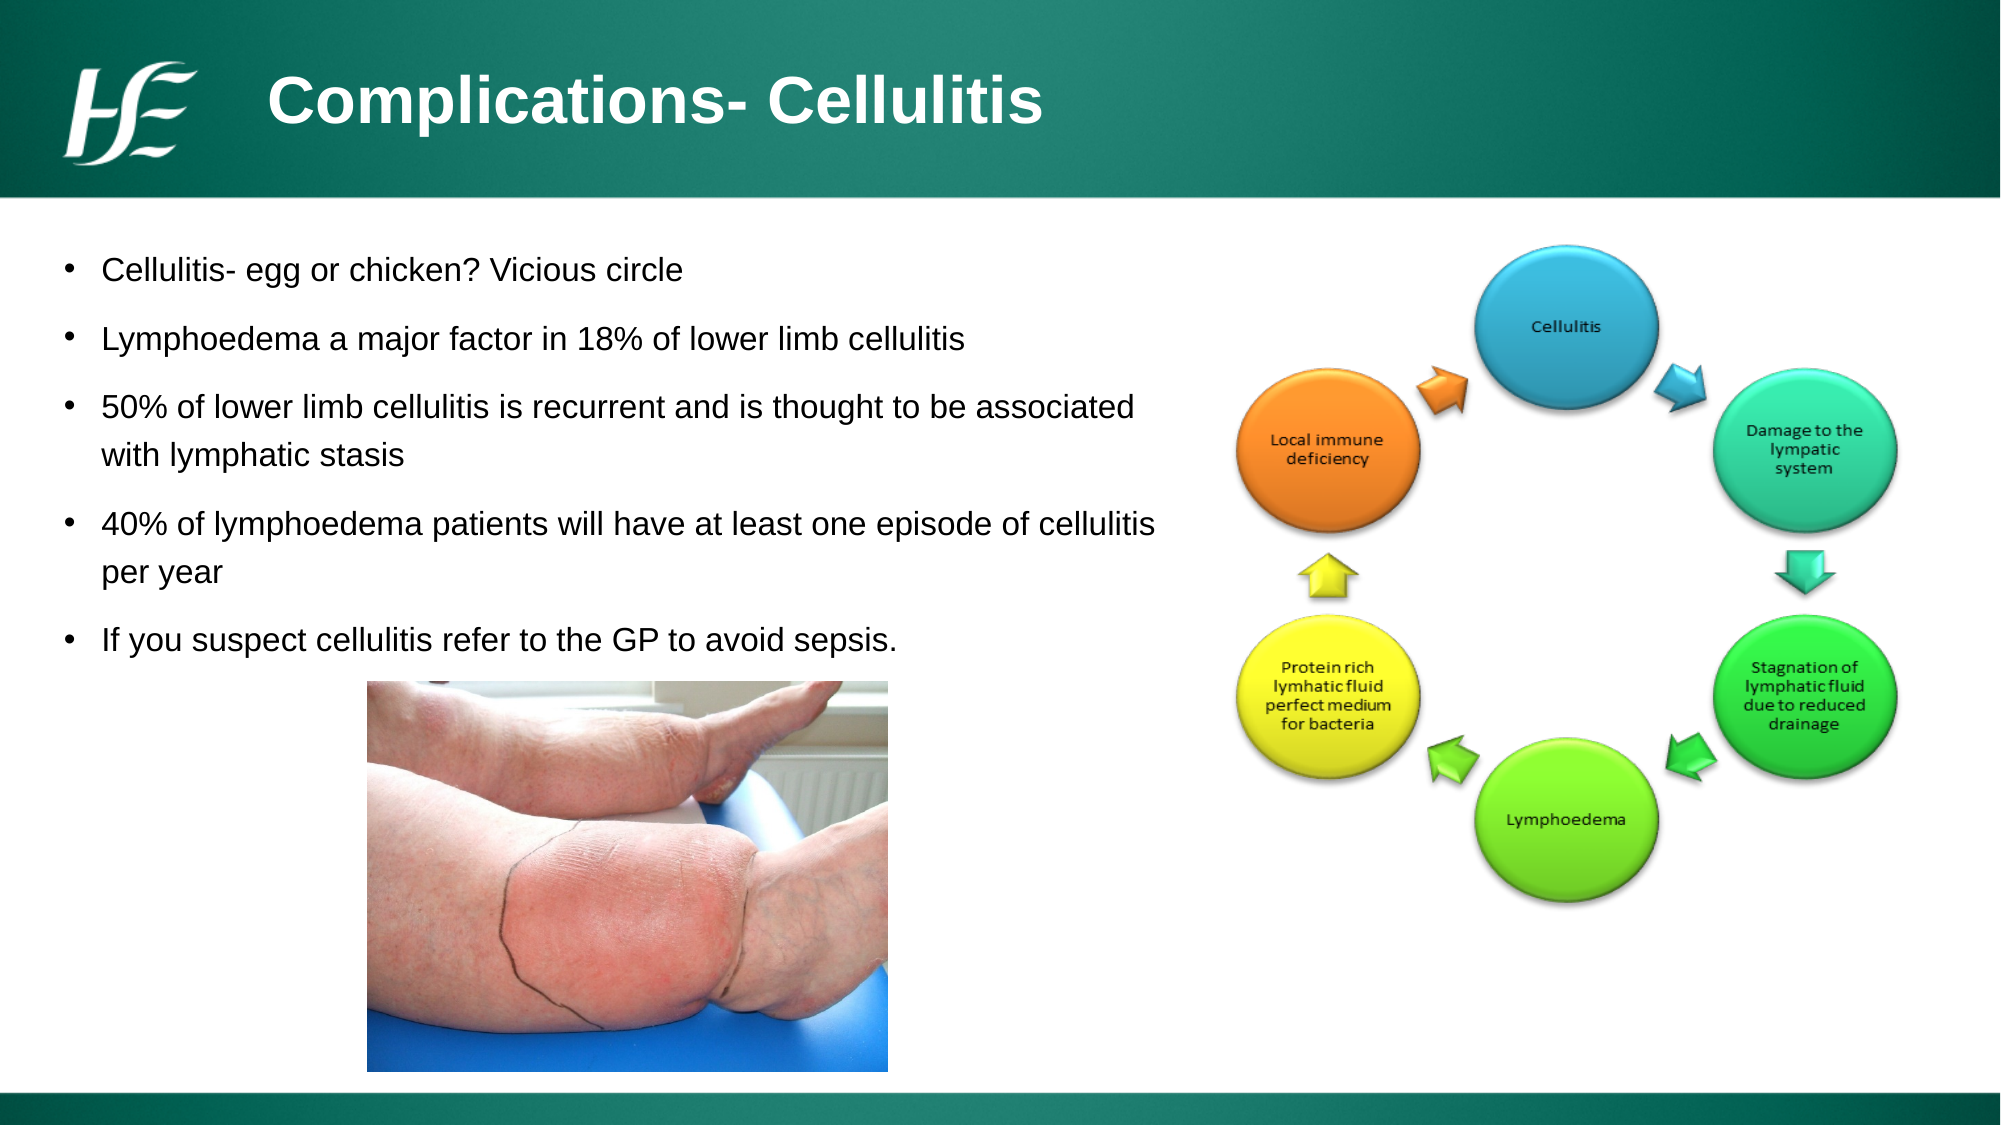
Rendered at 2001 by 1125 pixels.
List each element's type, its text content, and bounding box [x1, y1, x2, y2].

list Cellulitis- egg or chicken? Vicious circle Lymphoedema a major factor in 18% of lower limb cellulitis 50% of lower limb cellulitis is recurrent and is thought to be associated with lymphatic stasis 40% of lymphoedema patients will have at least one episode of cellulitis per year If you suspect cellulitis refer to the GP to avoid sepsis. [63, 239, 974, 682]
list Complications- Cellulitis [267, 65, 1607, 194]
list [974, 239, 2000, 917]
picture [0, 0, 2001, 1125]
